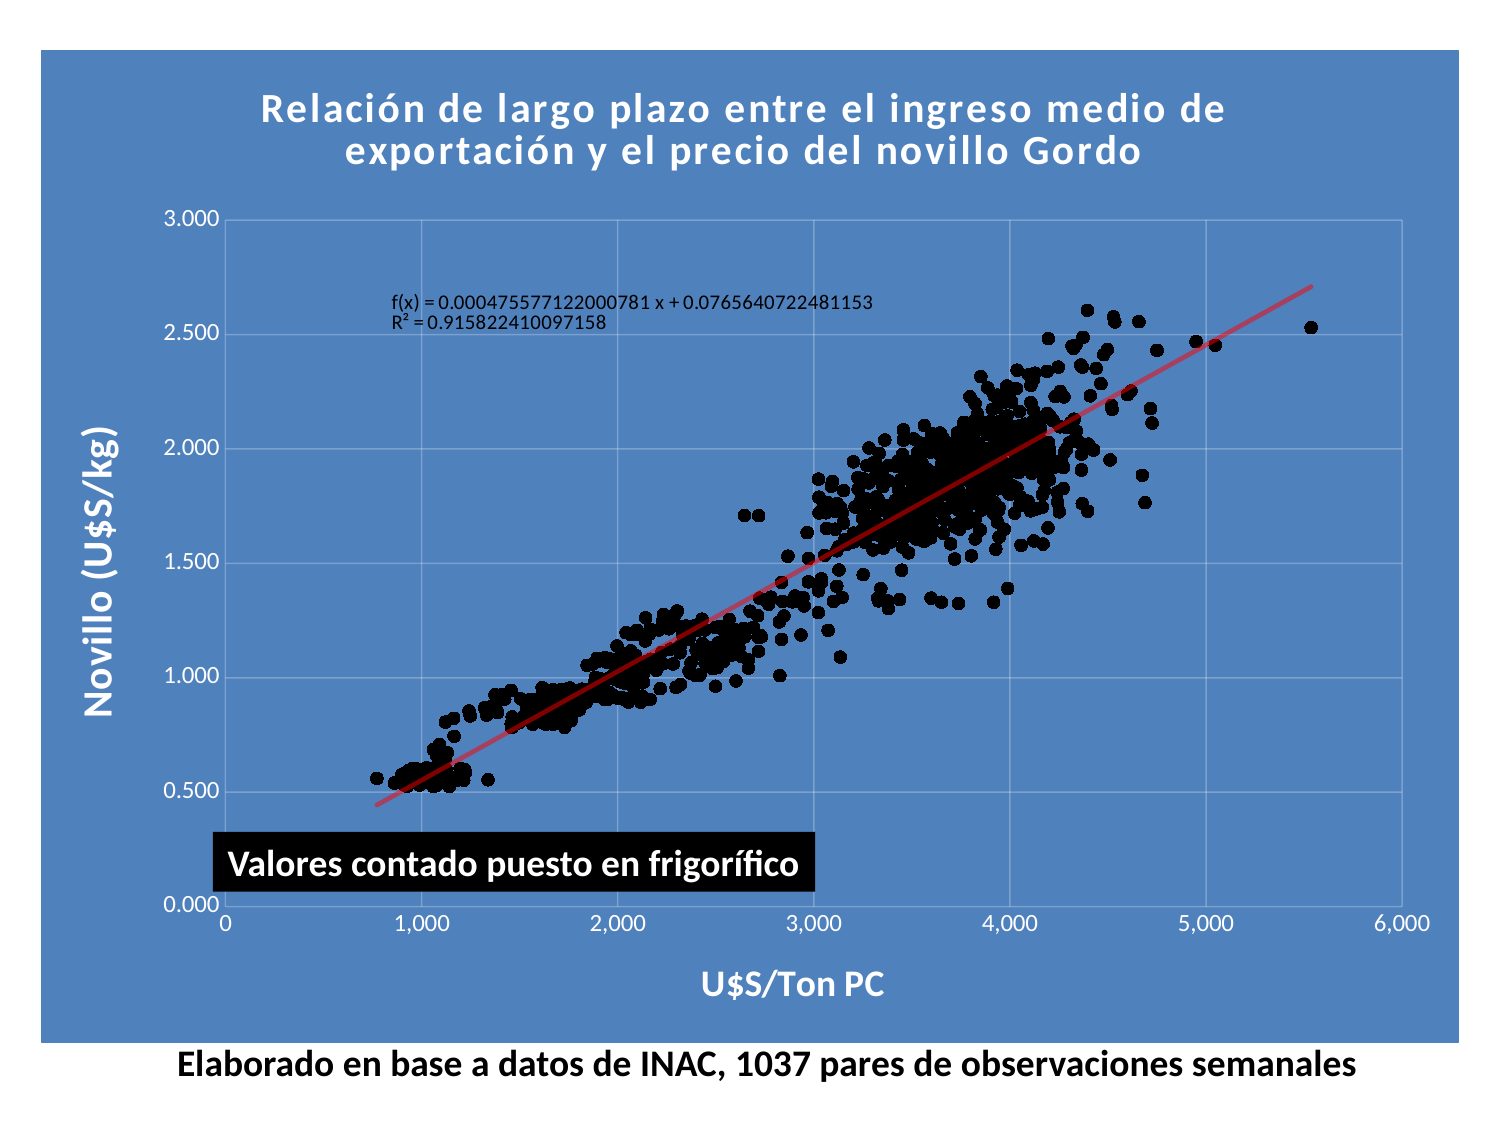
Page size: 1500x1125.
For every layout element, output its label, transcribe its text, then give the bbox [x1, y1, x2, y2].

chart [40, 49, 1460, 1044]
text_box Elaborado en base a datos de INAC, 1037 pares de observaciones semanales [35, 1031, 1500, 1091]
